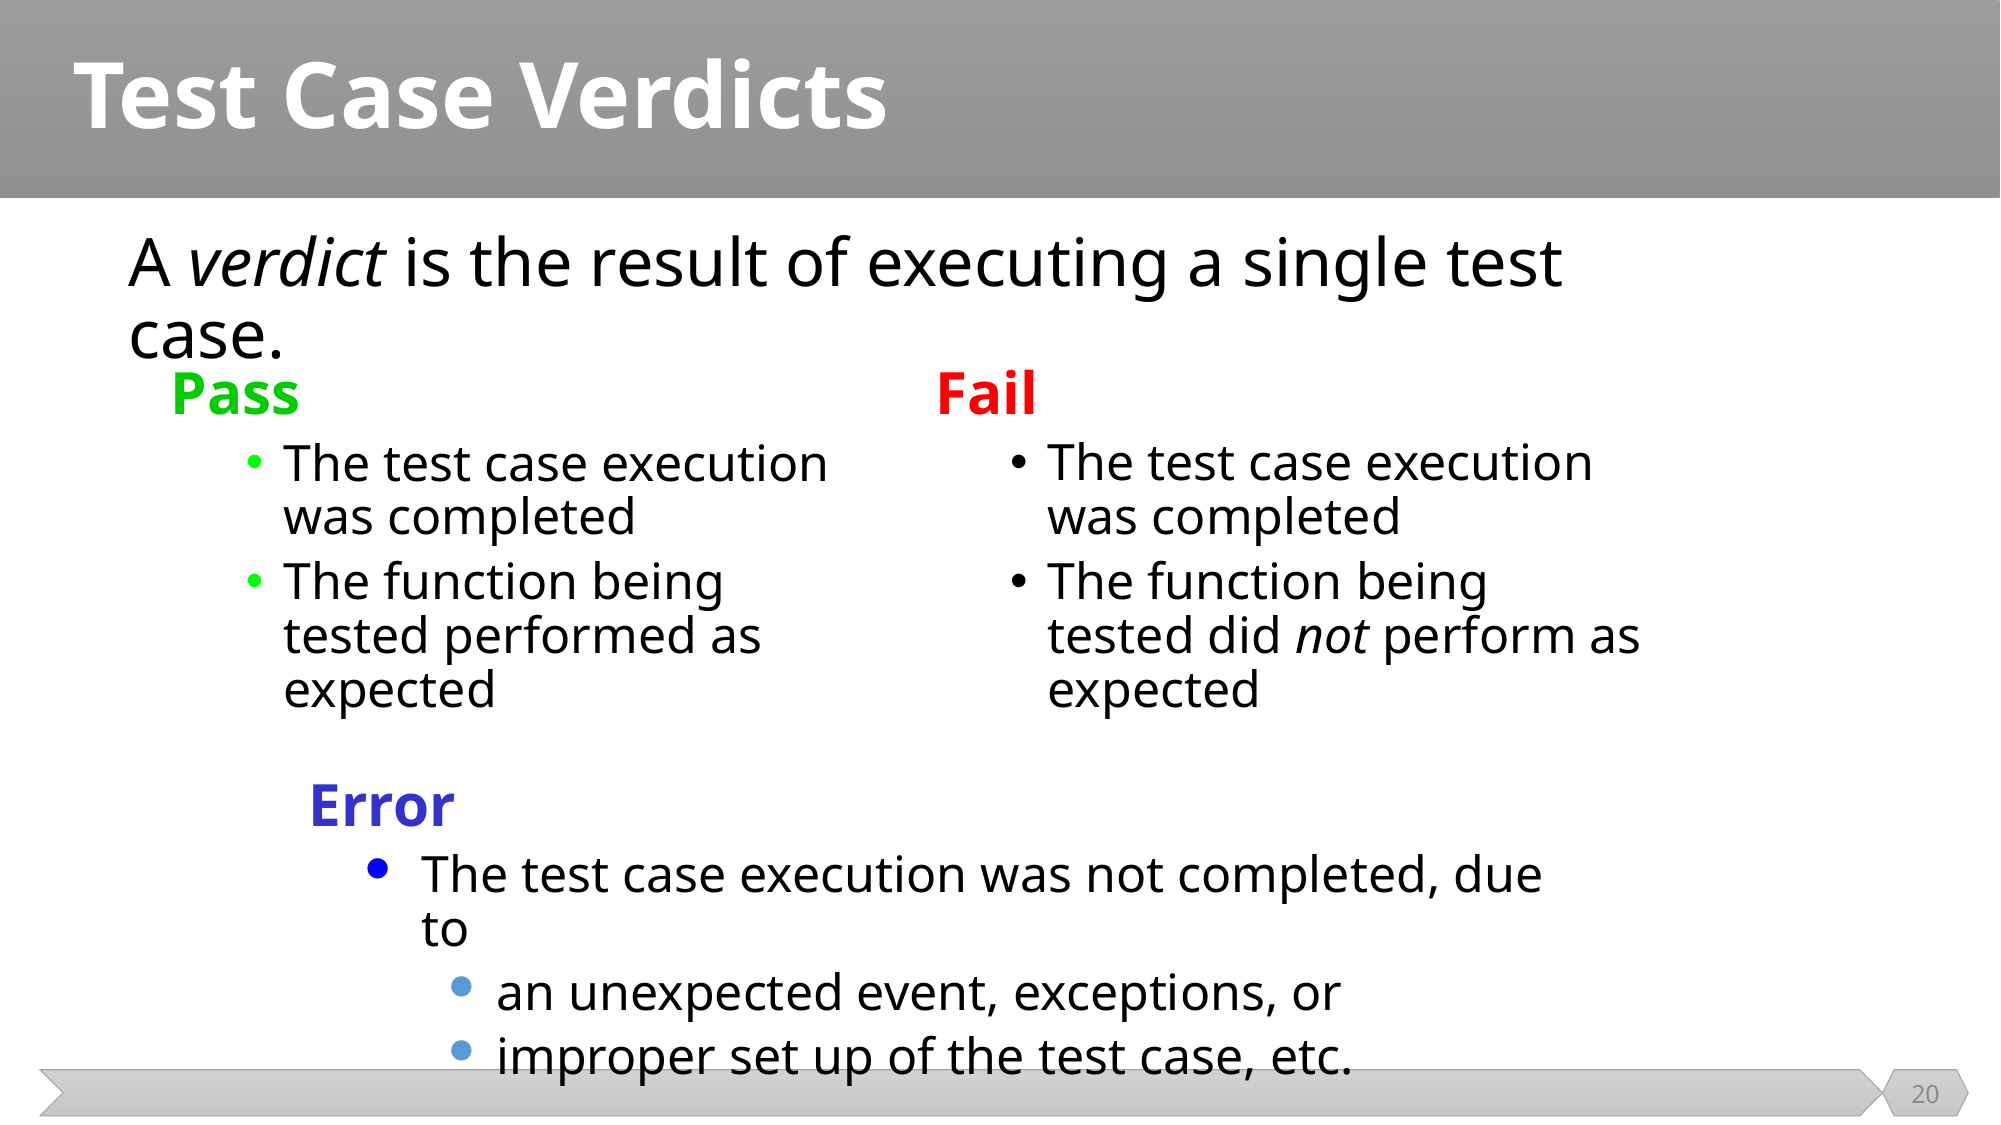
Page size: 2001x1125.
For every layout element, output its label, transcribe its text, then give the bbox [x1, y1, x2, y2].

text_box A verdict is the result of executing a single test case. [113, 221, 1690, 334]
title Test Case Verdicts [56, 0, 1969, 199]
list Pass The test case execution was completed The function being tested performed as expected [125, 356, 878, 782]
text_box Fail The test case execution was completed The function being tested did not perform as expected [890, 356, 1662, 795]
text_box Error The test case execution was not completed, due to an unexpected event, exceptions, or improper set up of the test case, etc. [264, 768, 1577, 1069]
slide_number 20 [1882, 1065, 1969, 1125]
